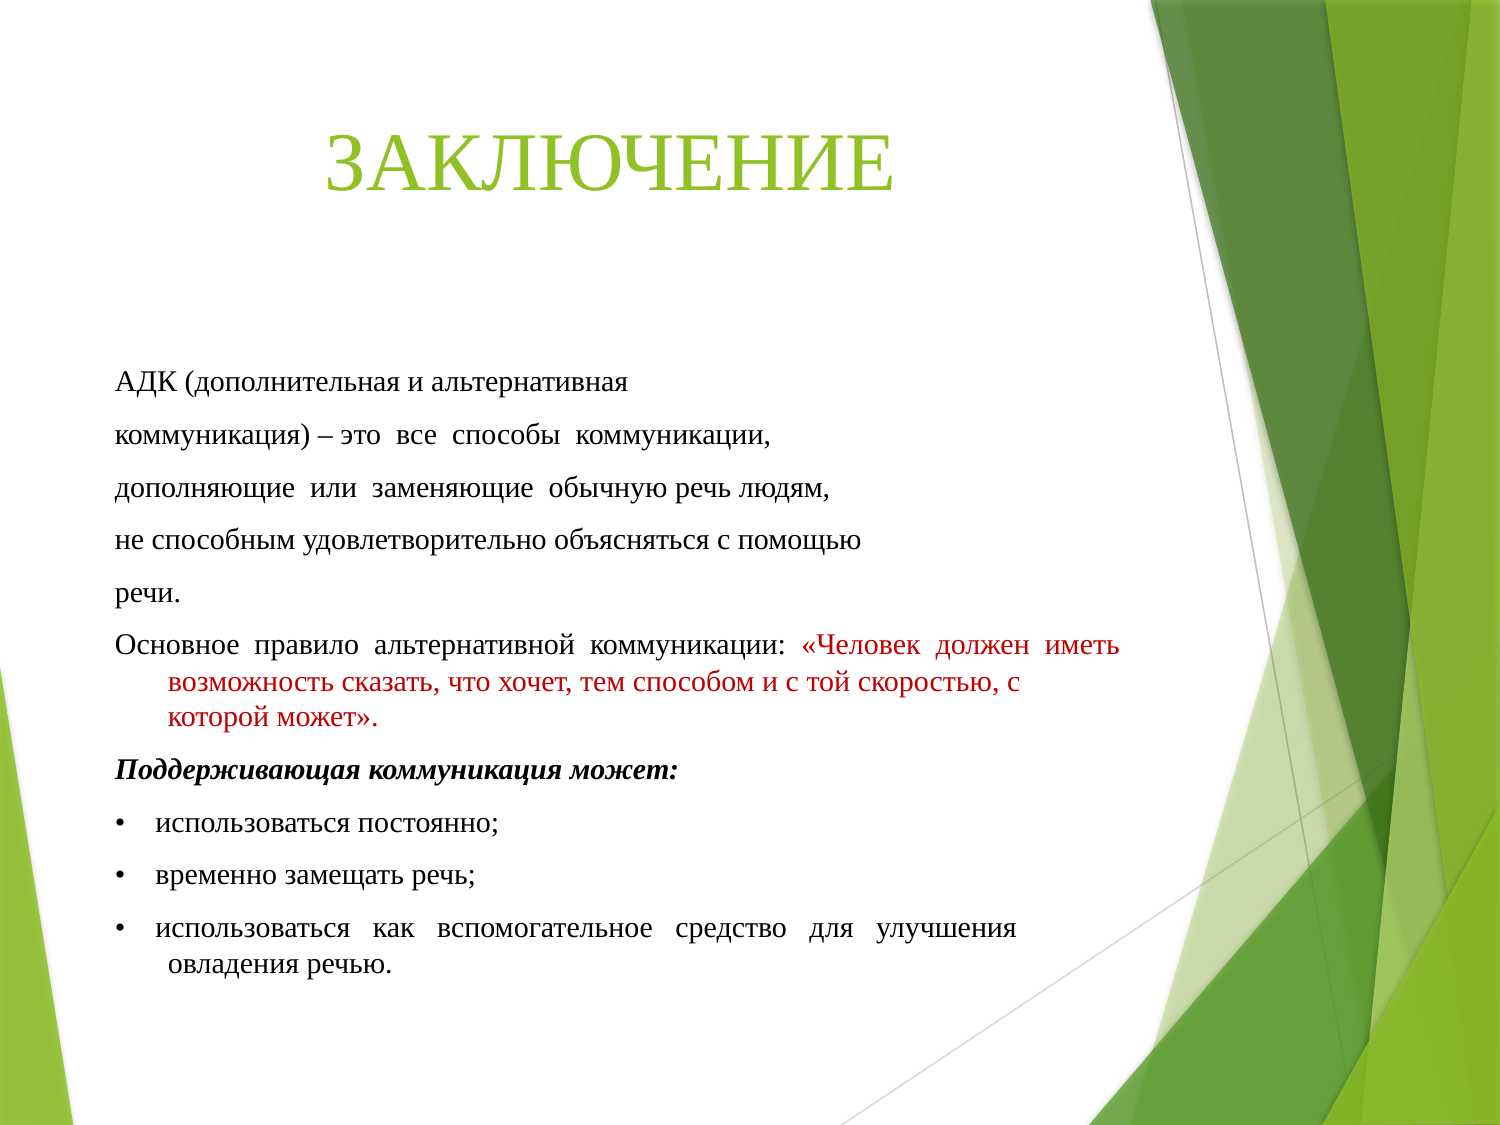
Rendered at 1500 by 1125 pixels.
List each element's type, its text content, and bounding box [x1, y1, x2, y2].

list АДК (дополнительная и альтернативная коммуникация) – это все способы коммуникации, дополняющие или заменяющие обычную речь людям, не способным удовлетворительно объясняться с помощью речи. Основное правило альтернативной коммуникации: «Человек должен иметь возможность сказать, что хочет, тем способом и с той скоростью, с которой может». Поддерживающая коммуникация может: • использоваться постоянно; • временно замещать речь; • использоваться как вспомогательное средство для улучшения овладения речью. [99, 354, 1142, 992]
title ЗАКЛЮЧЕНИЕ [99, 99, 1142, 317]
